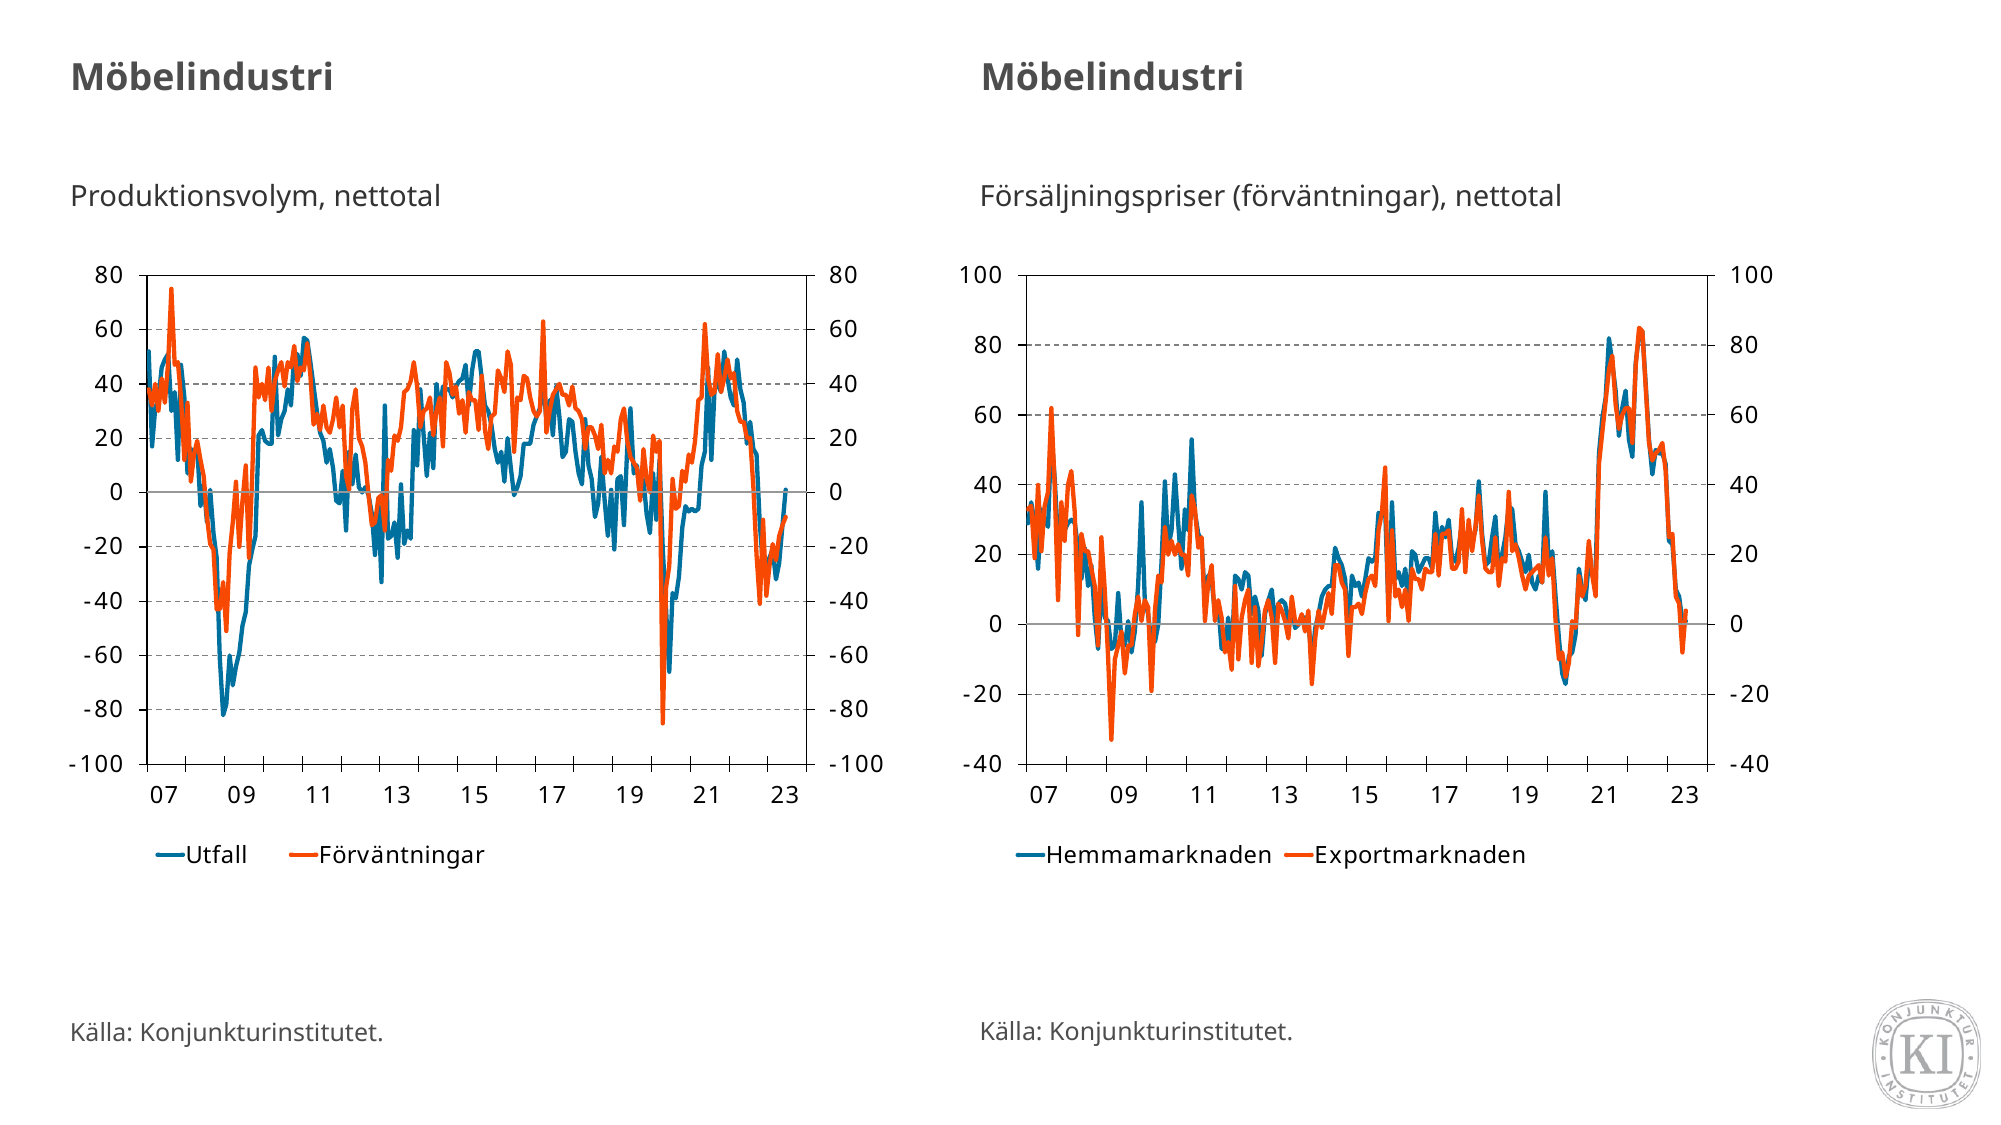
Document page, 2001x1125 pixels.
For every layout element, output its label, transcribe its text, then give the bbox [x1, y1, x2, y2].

subtitle Källa: Konjunkturinstitutet. [55, 1008, 938, 1106]
title Möbelindustri [55, 45, 938, 128]
list Möbelindustri [965, 45, 1849, 129]
list Produktionsvolym, nettotal [55, 137, 938, 220]
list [51, 249, 939, 874]
list Försäljningspriser (förväntningar), nettotal [964, 137, 1848, 220]
list Källa: Konjunkturinstitutet. [964, 1008, 1848, 1106]
picture [1872, 999, 1981, 1109]
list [941, 249, 1829, 874]
